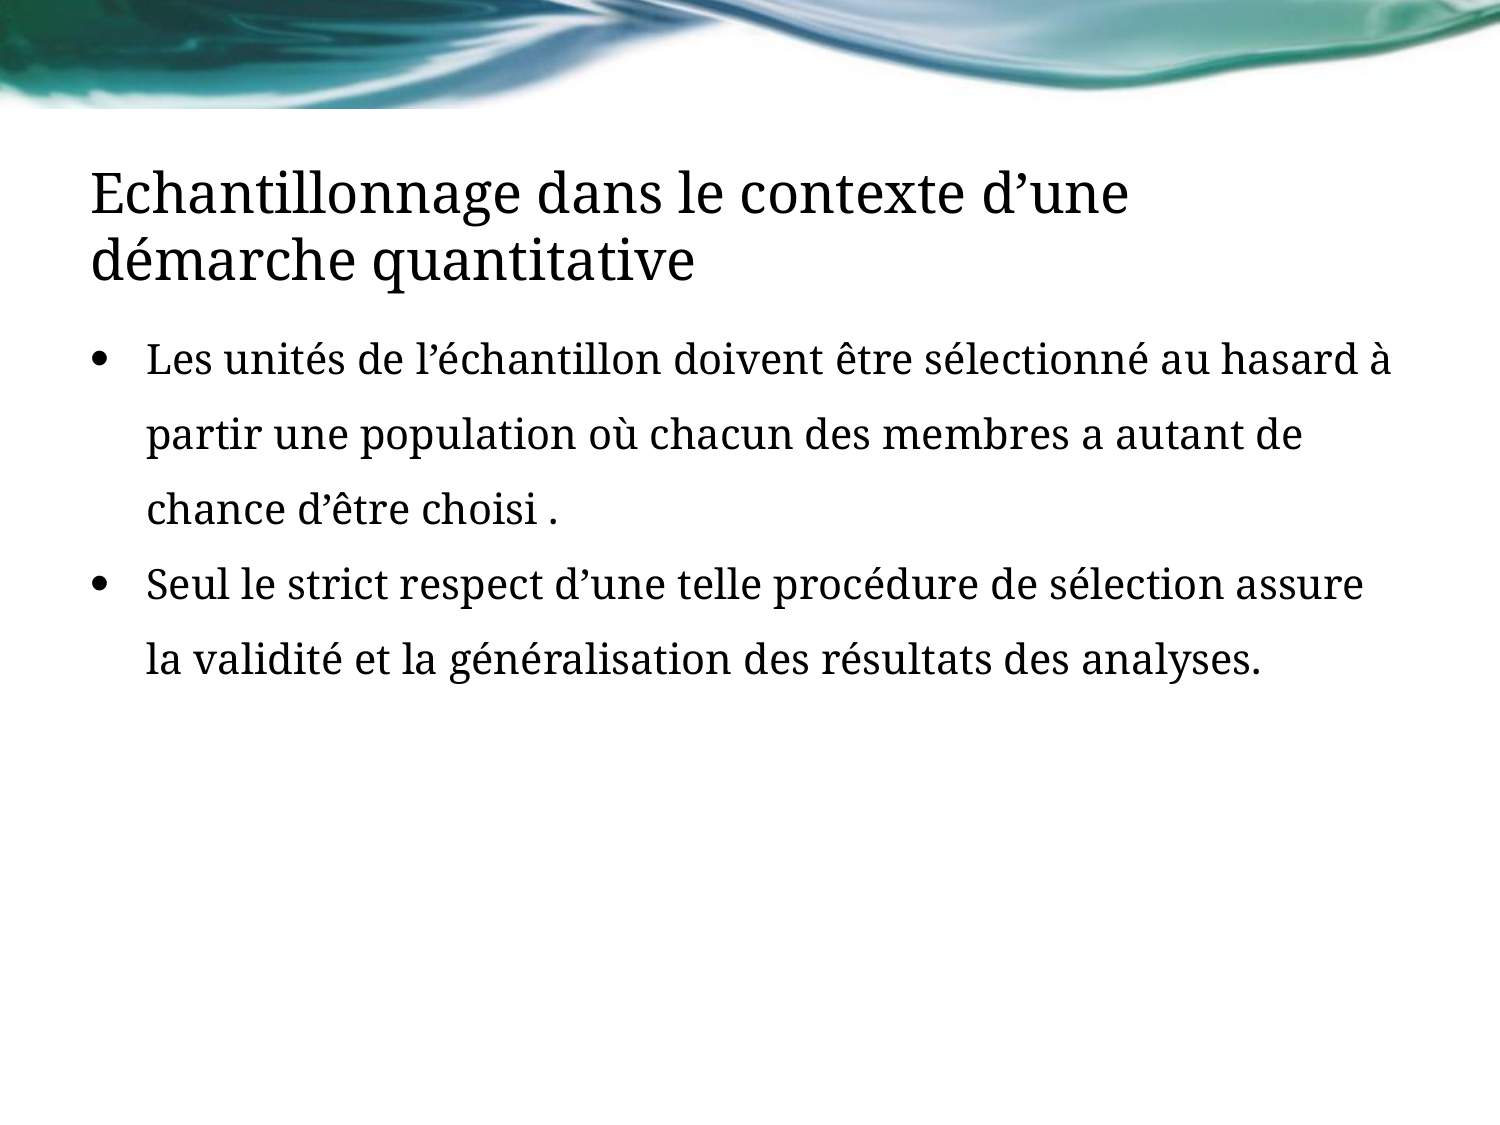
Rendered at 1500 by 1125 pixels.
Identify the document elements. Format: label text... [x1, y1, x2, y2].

picture [0, 0, 1500, 109]
list Les unités de l’échantillon doivent être sélectionné au hasard à partir une population où chacun des membres a autant de chance d’être choisi . Seul le strict respect d’une telle procédure de sélection assure la validité et la généralisation des résultats des analyses. [75, 299, 1425, 1005]
title Echantillonnage dans le contexte d’une démarche quantitative [75, 149, 1425, 299]
